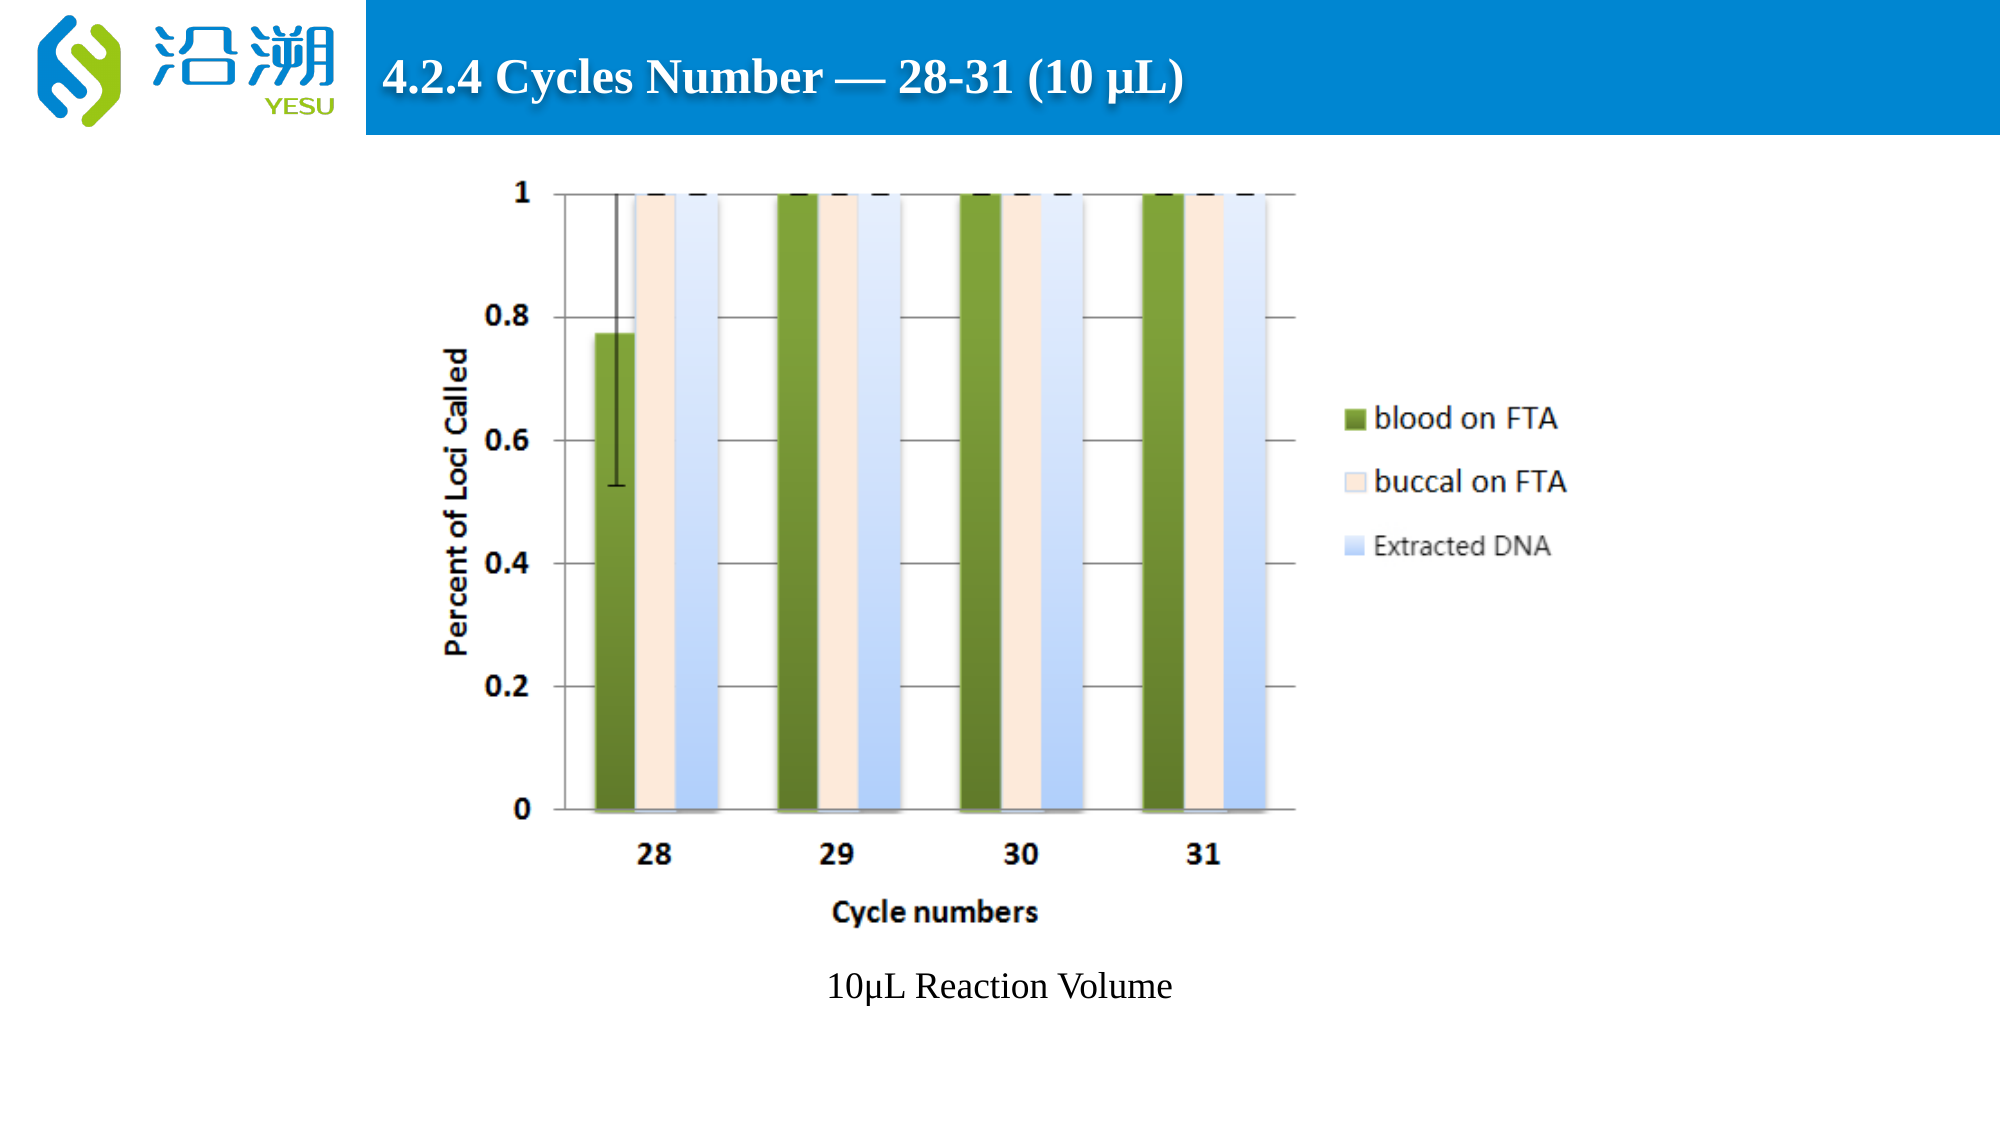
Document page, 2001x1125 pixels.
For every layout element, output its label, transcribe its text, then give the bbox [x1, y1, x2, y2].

text_box 4.2.4 Cycles Number — 28-31 (10 μL) [402, 36, 1200, 111]
text_box 10μL Reaction Volume [811, 953, 1189, 1013]
text_box [402, 0, 2000, 135]
picture [0, 0, 402, 150]
picture [420, 138, 1580, 950]
